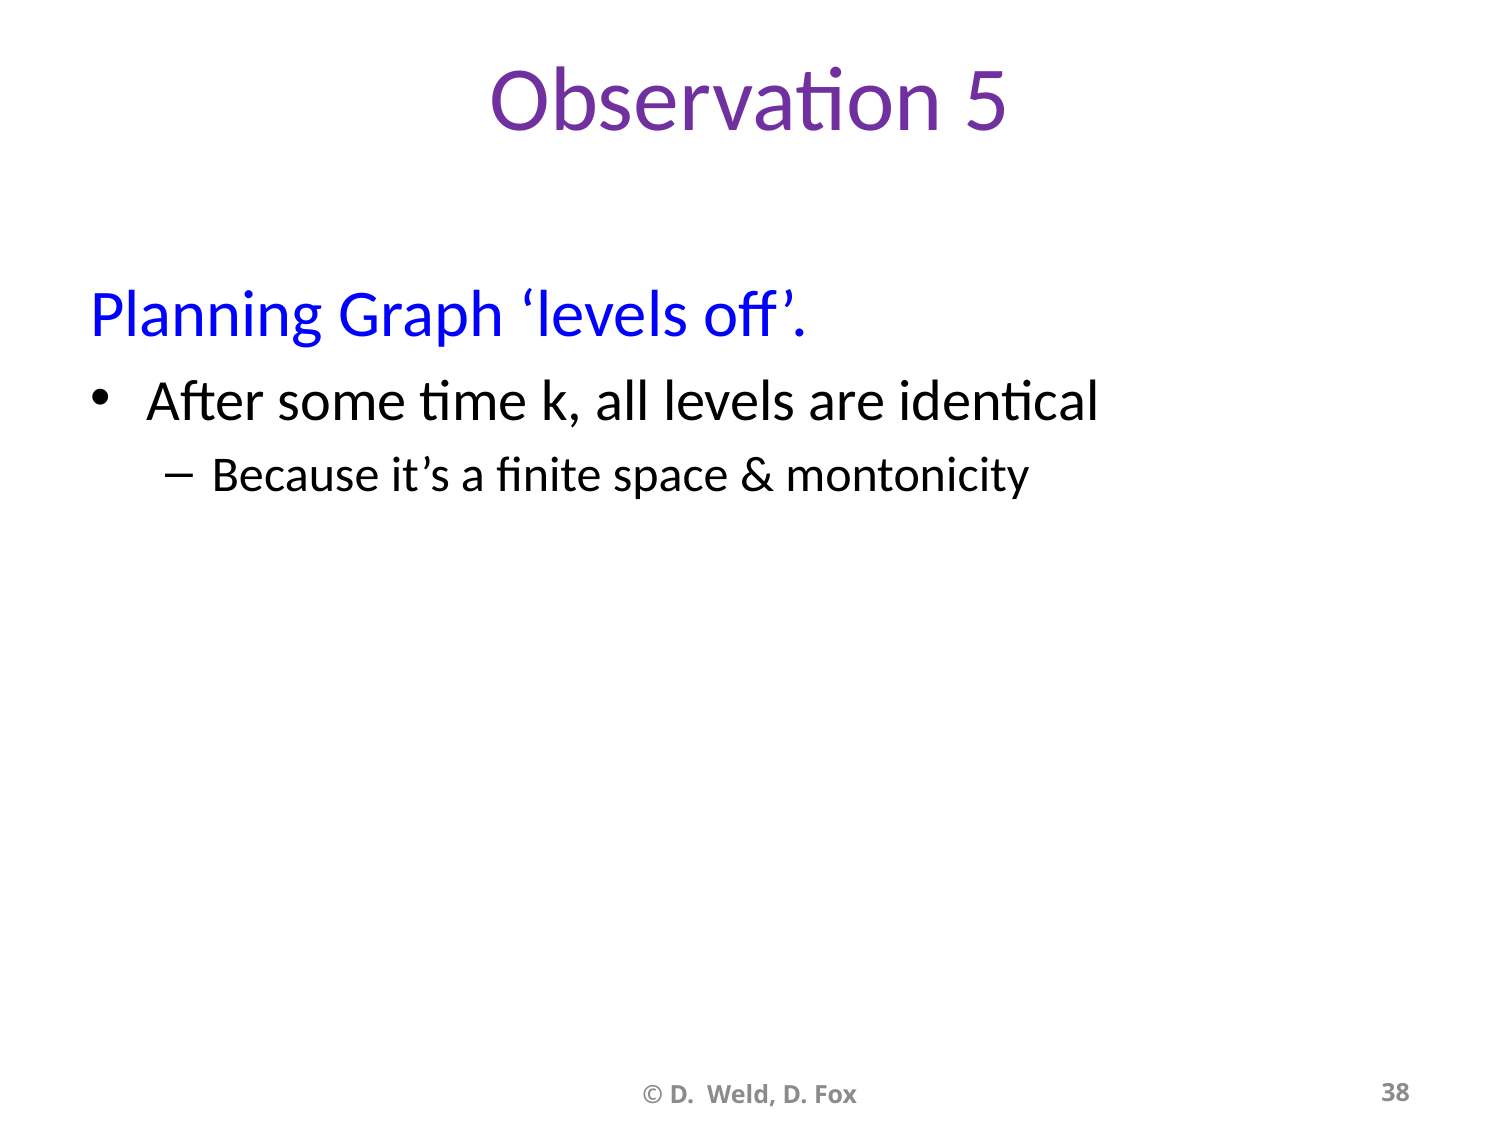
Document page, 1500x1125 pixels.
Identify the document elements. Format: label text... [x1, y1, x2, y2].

list Planning Graph ‘levels off’. After some time k, all levels are identical Because it’s a finite space & montonicity [74, 262, 1426, 1006]
title Observation 5 [74, 0, 1426, 188]
footer © D. Weld, D. Fox [512, 1063, 988, 1124]
slide_number 38 [1074, 1063, 1425, 1124]
